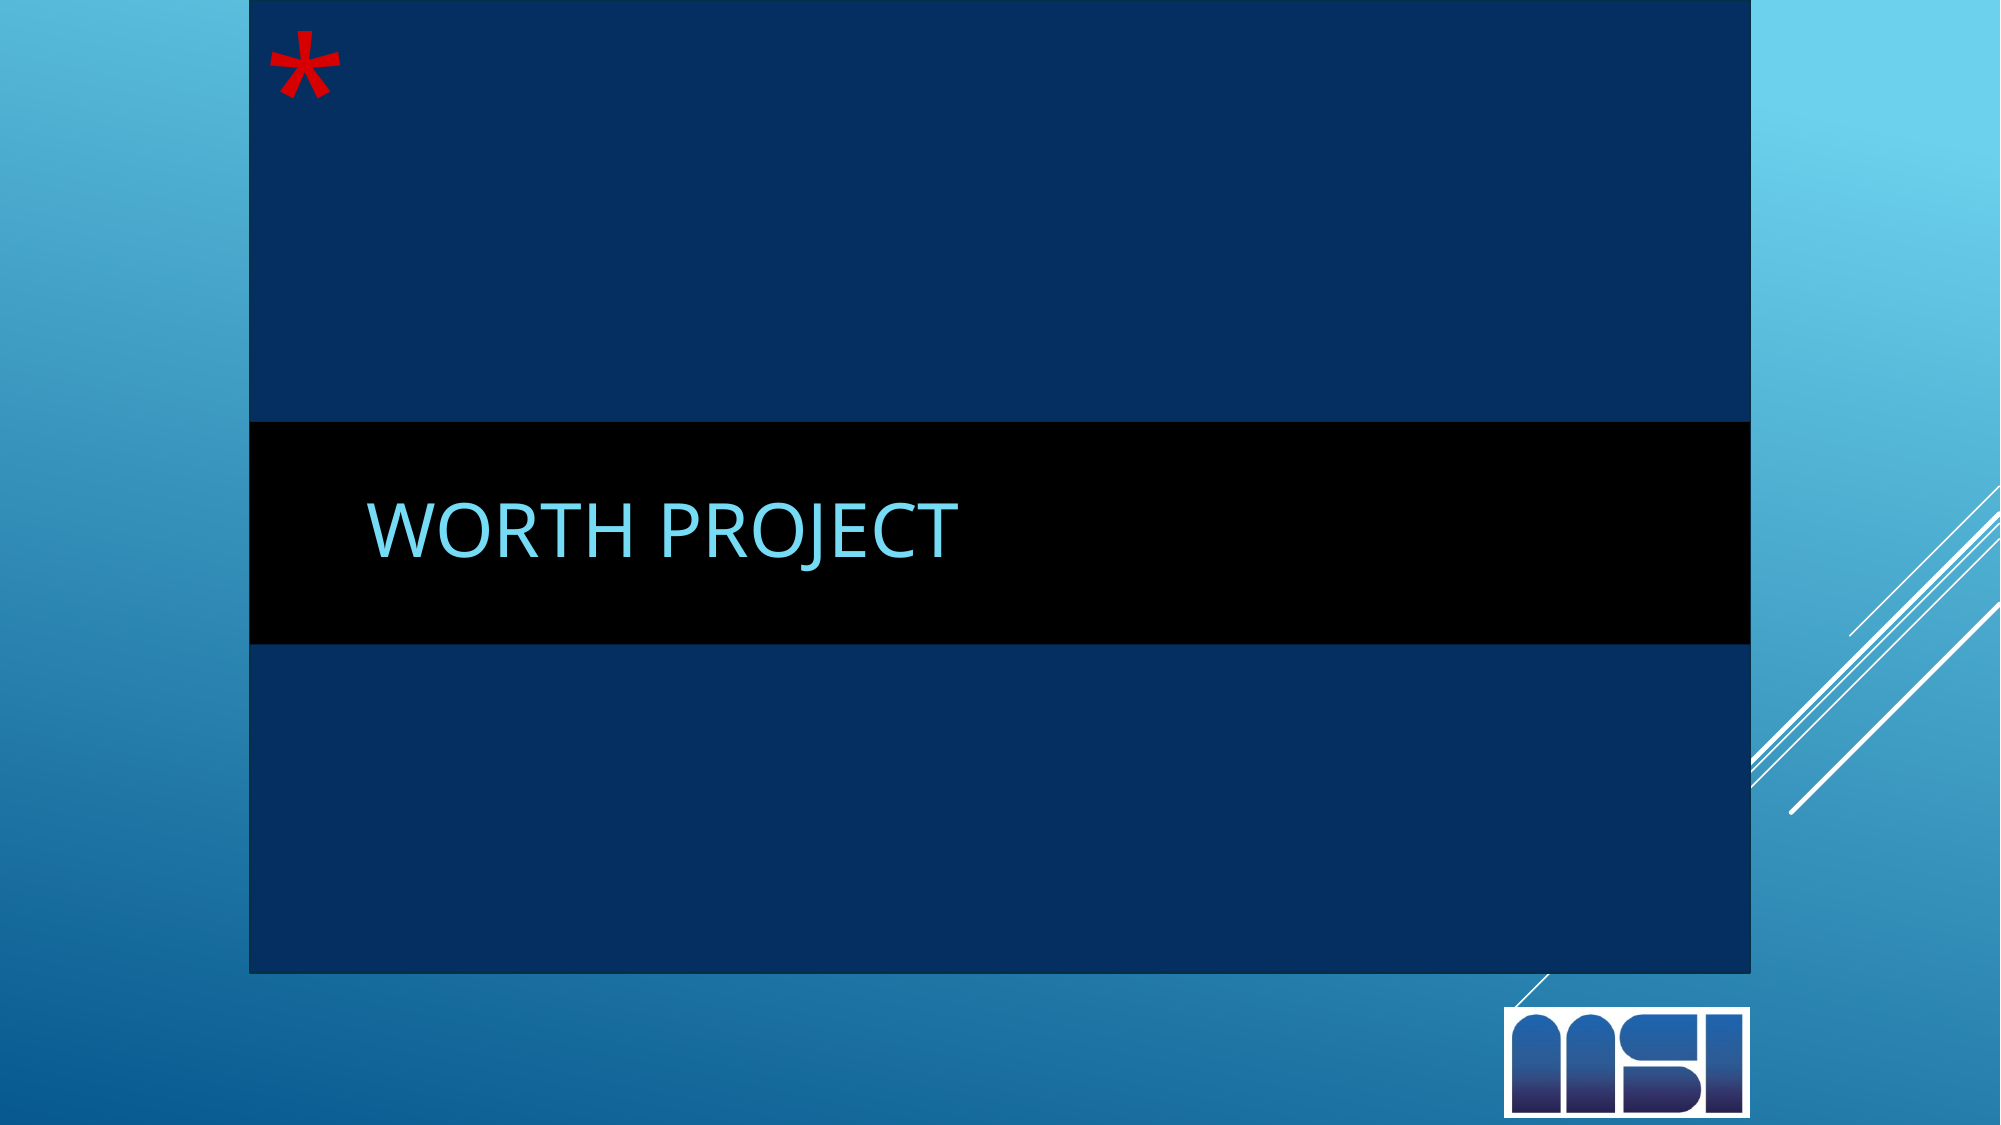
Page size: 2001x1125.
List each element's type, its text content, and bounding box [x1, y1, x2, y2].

text_box [249, 0, 1751, 421]
text_box [249, 646, 1751, 974]
text_box [249, 421, 1751, 646]
text_box * [249, 0, 356, 183]
title Worth Project [332, 433, 1682, 622]
picture [1504, 1007, 1751, 1119]
